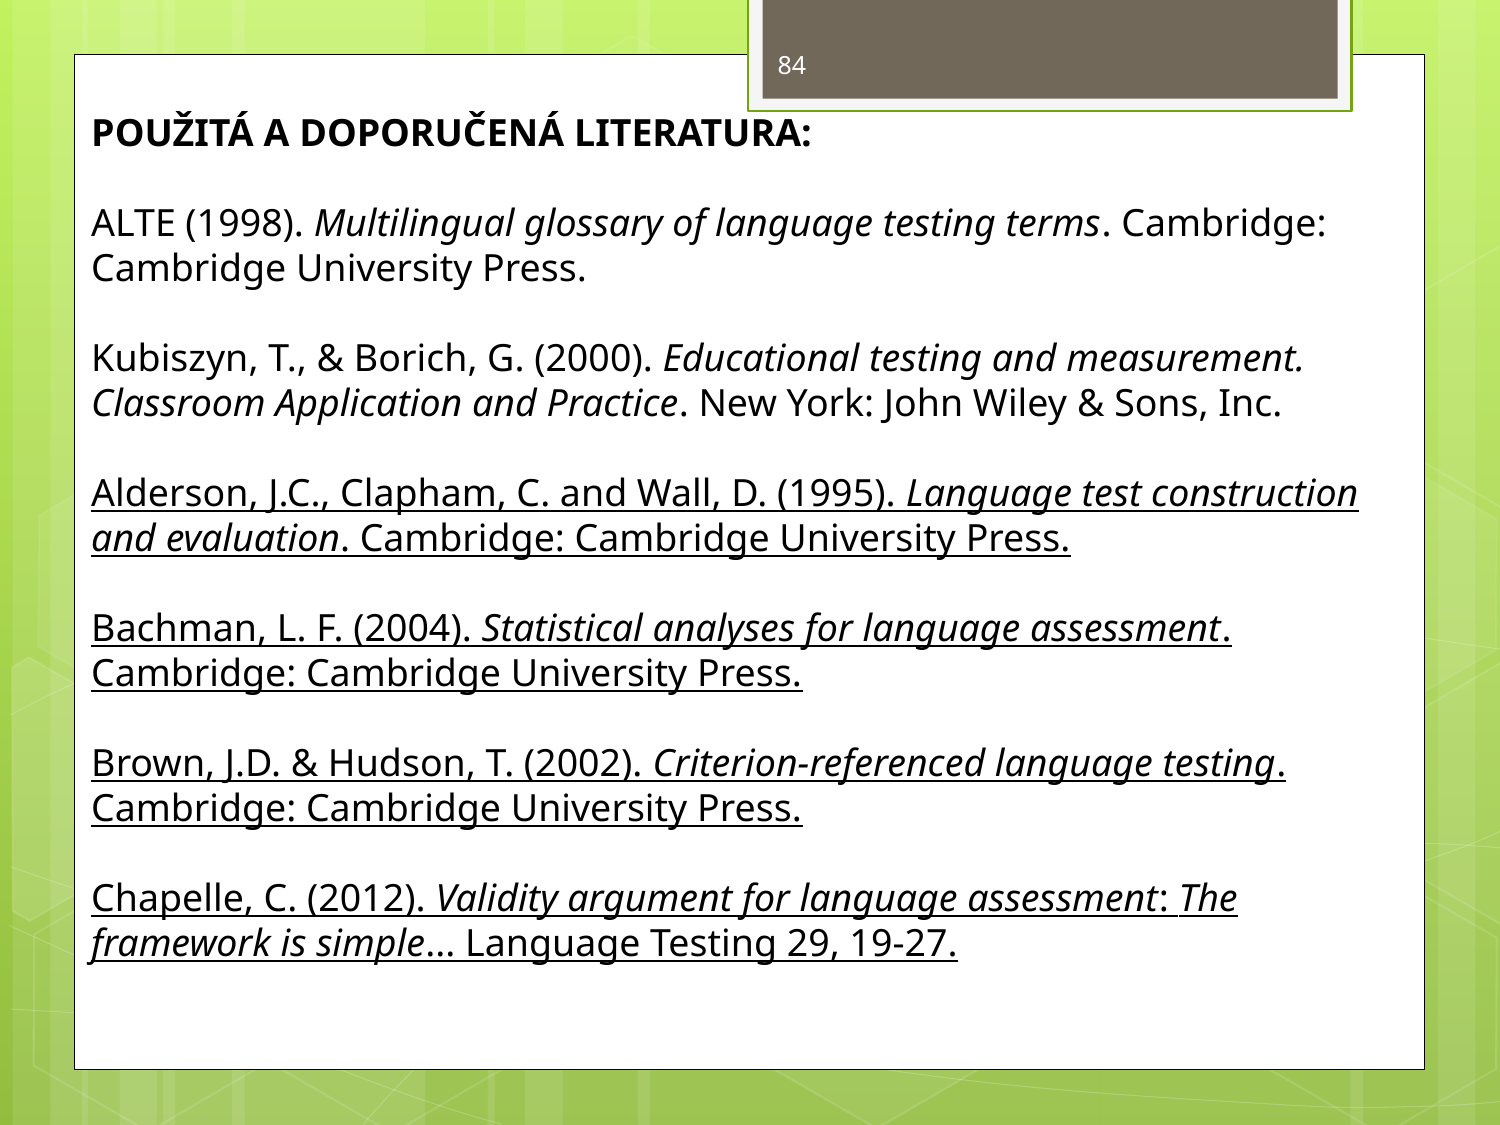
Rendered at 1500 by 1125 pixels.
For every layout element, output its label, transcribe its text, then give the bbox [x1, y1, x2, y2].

text_box POUŽITÁ A DOPORUČENÁ LITERATURA: ALTE (1998). Multilingual glossary of language testing terms. Cambridge: Cambridge University Press. Kubiszyn, T., & Borich, G. (2000). Educational testing and measurement. Classroom Application and Practice. New York: John Wiley & Sons, Inc. Alderson, J.C., Clapham, C. and Wall, D. (1995). Language test construction and evaluation. Cambridge: Cambridge University Press. Bachman, L. F. (2004). Statistical analyses for language assessment. Cambridge: Cambridge University Press. Brown, J.D. & Hudson, T. (2002). Criterion-referenced language testing. Cambridge: Cambridge University Press. Chapelle, C. (2012). Validity argument for language assessment: The framework is simple... Language Testing 29, 19-27. [76, 101, 1400, 1017]
slide_number 84 [762, 36, 982, 97]
slide_number 76 [0, 299, 11, 306]
